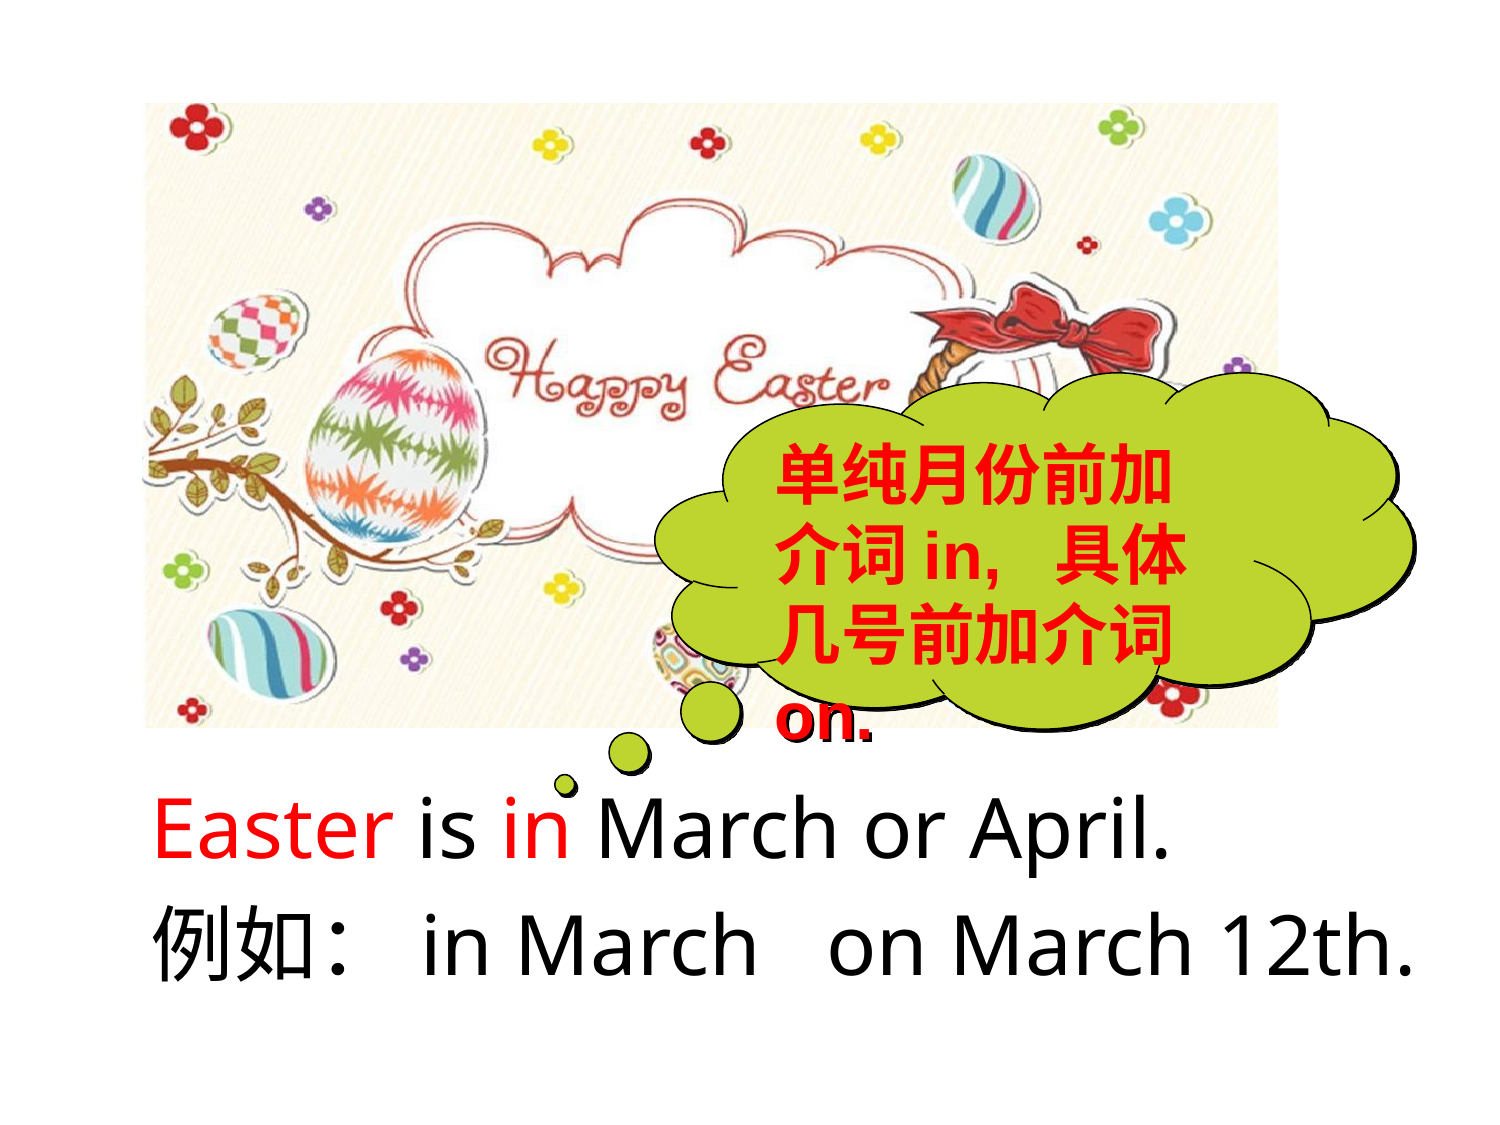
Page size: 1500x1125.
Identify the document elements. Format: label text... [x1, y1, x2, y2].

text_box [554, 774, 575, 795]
text_box 单纯月份前加介词in, 具体几号前加介词on. [609, 732, 649, 773]
text_box 单纯月份前加介词in, 具体几号前加介词on. [1277, 377, 1414, 669]
text_box Easter is in March or April. 例如：in March on March 12th. [135, 775, 1500, 993]
picture [142, 103, 1278, 728]
text_box 单纯月份前加介词in, 具体几号前加介词on. [685, 728, 736, 742]
